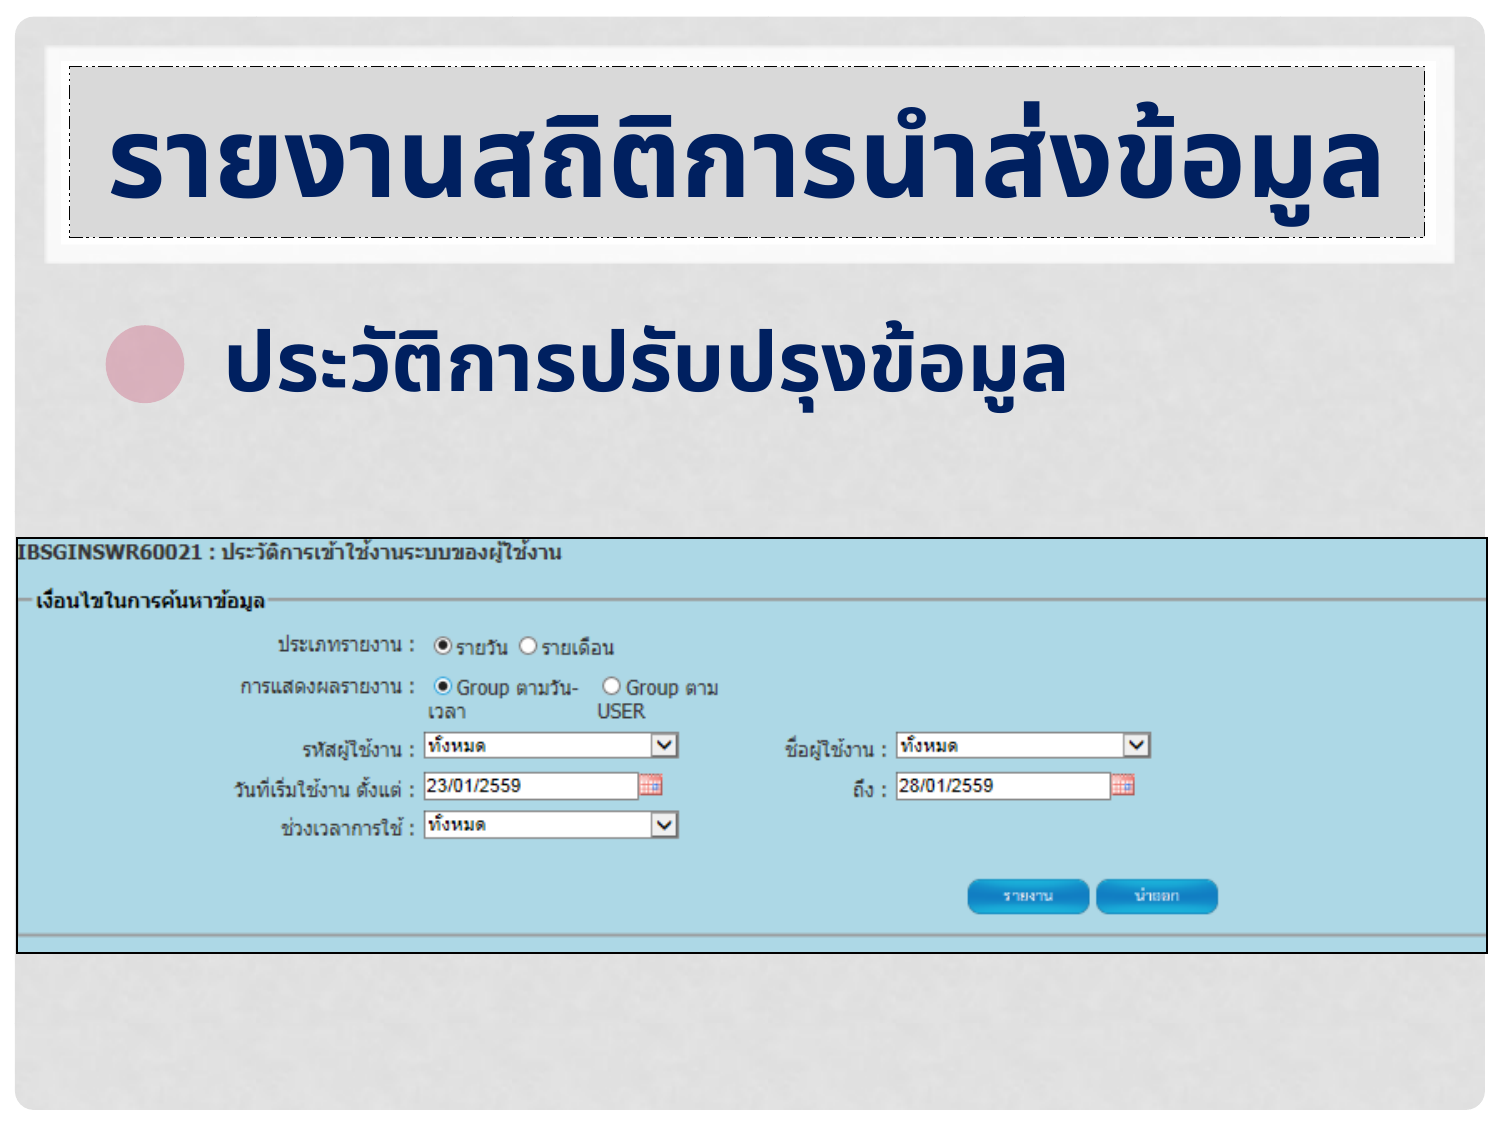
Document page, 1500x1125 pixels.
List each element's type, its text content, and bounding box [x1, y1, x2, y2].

title รายงานสถิติการนำส่งข้อมูล [69, 66, 1425, 238]
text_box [40, 278, 1329, 450]
picture [17, 538, 1487, 953]
